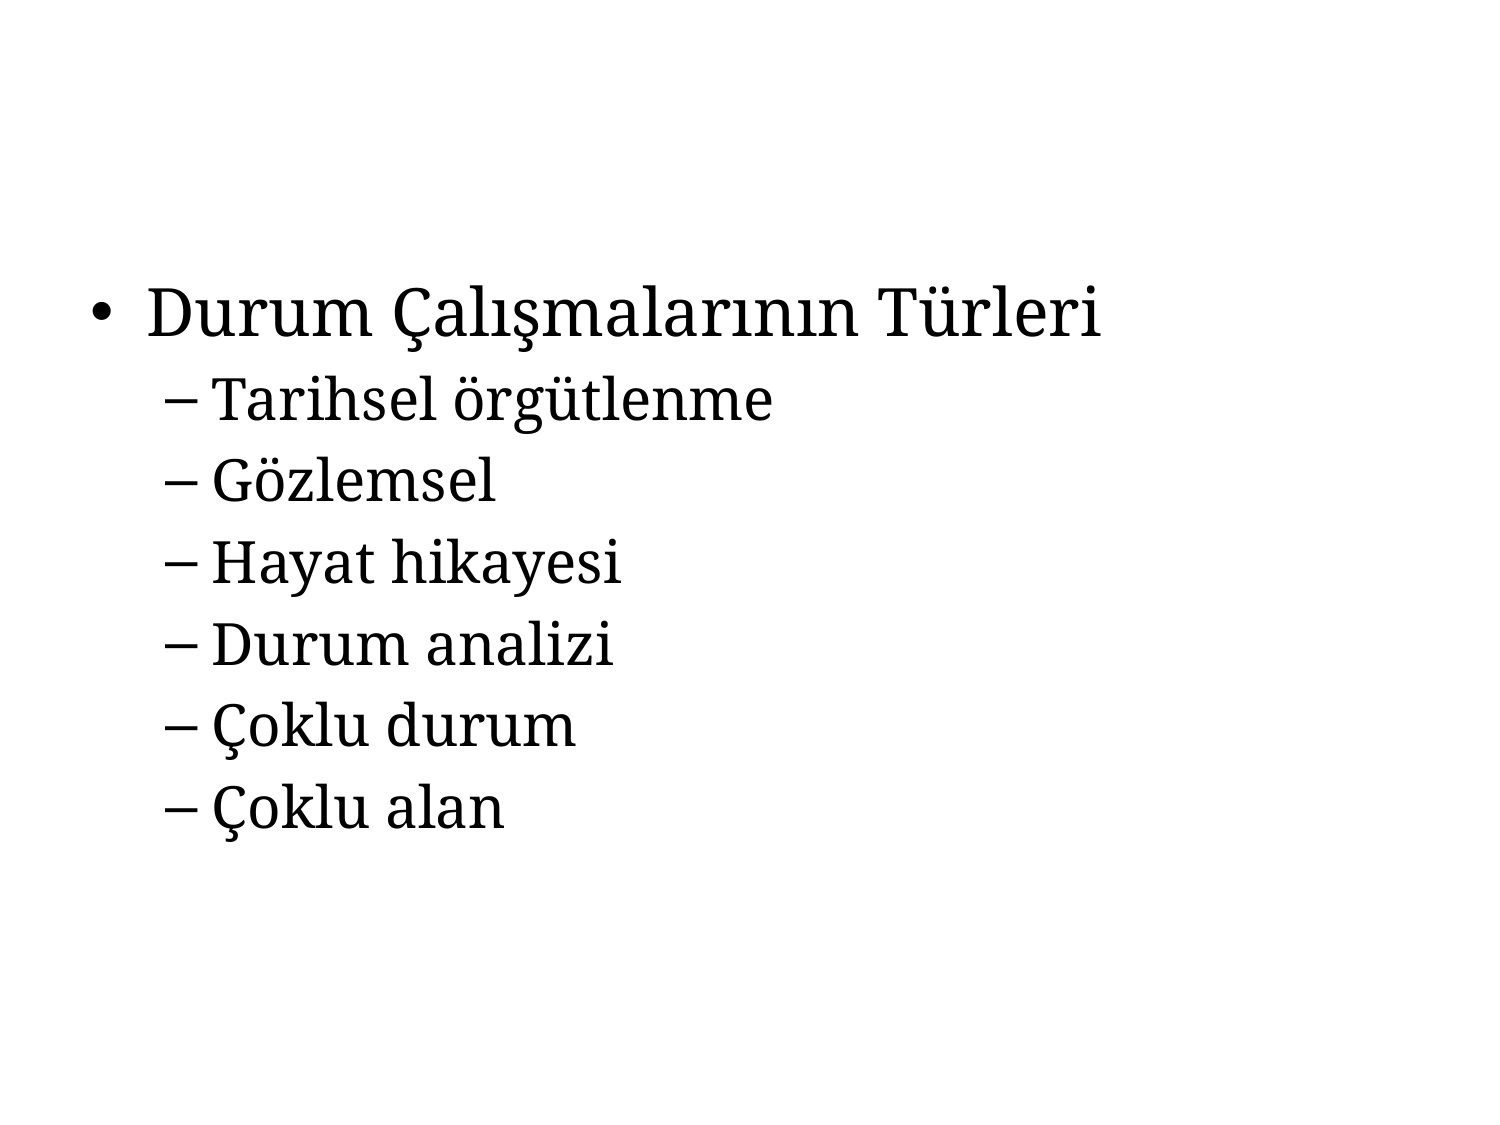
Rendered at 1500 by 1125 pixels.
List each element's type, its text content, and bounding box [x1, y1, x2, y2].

list Durum Çalışmalarının Türleri Tarihsel örgütlenme Gözlemsel Hayat hikayesi Durum analizi Çoklu durum Çoklu alan [75, 262, 1425, 1005]
